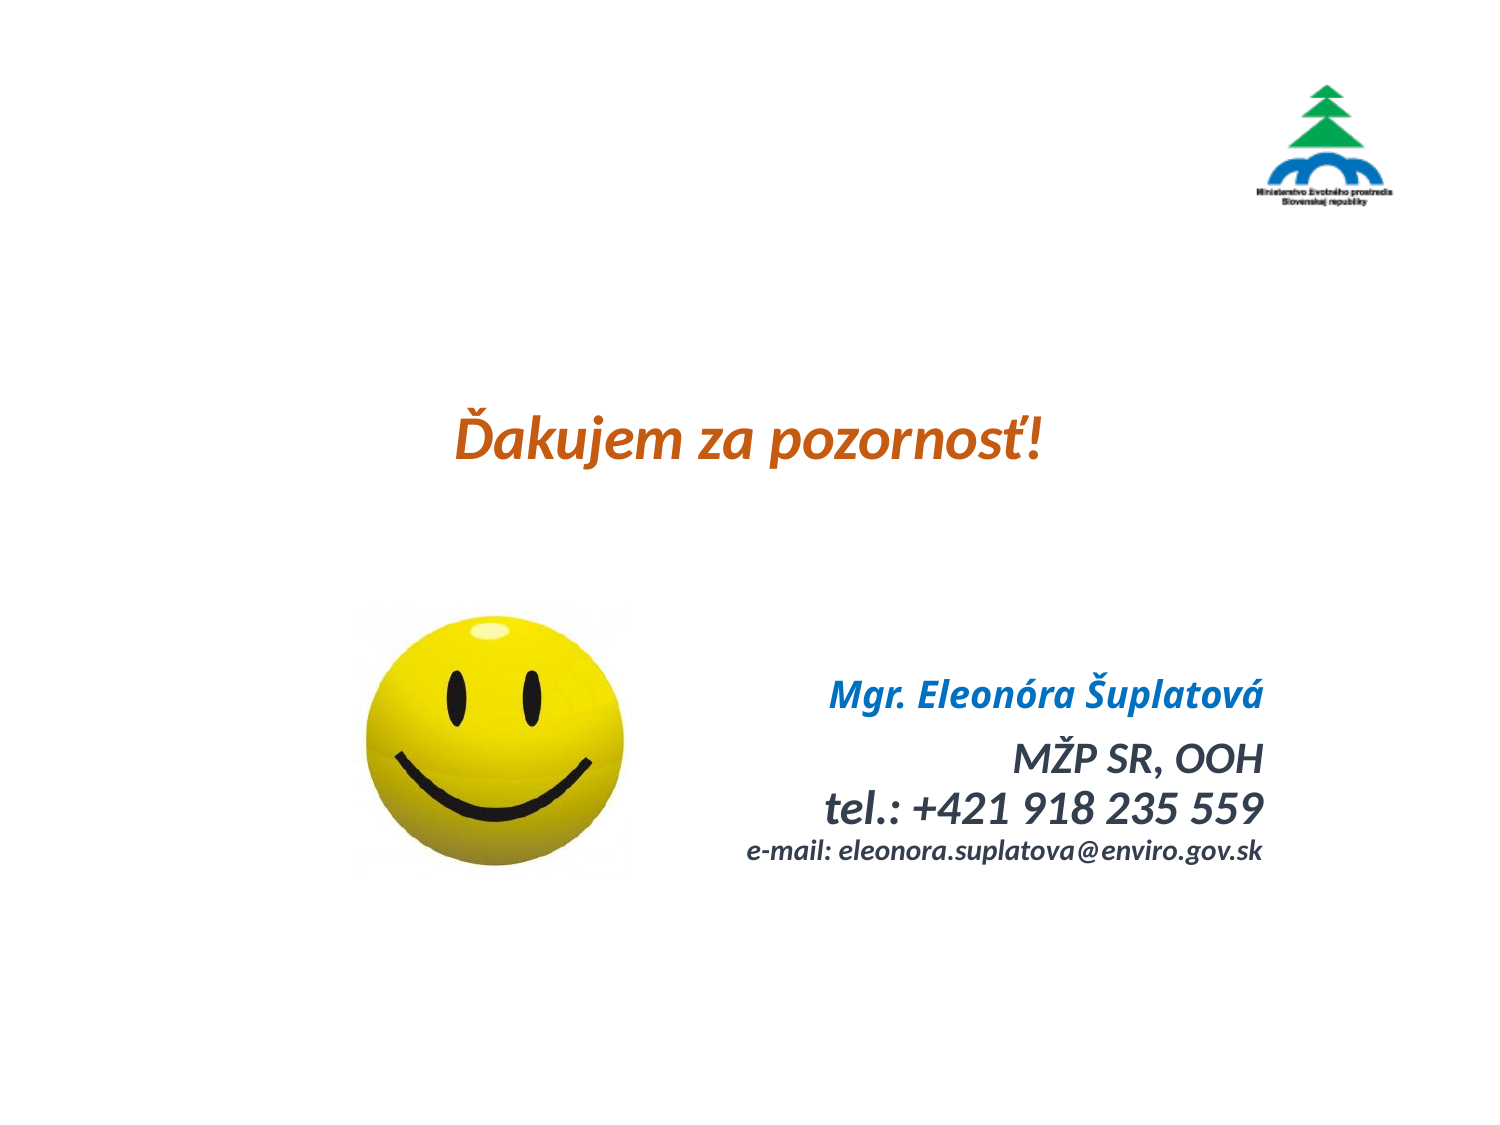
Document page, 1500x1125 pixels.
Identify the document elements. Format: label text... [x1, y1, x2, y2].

picture [353, 604, 632, 876]
picture [1252, 77, 1397, 210]
list Ďakujem za pozornosť! Mgr. Eleonóra Šuplatová MŽP SR, OOH tel.: +421 918 235 559 e-mail: eleonora.suplatova@enviro.gov.sk [221, 398, 1279, 876]
